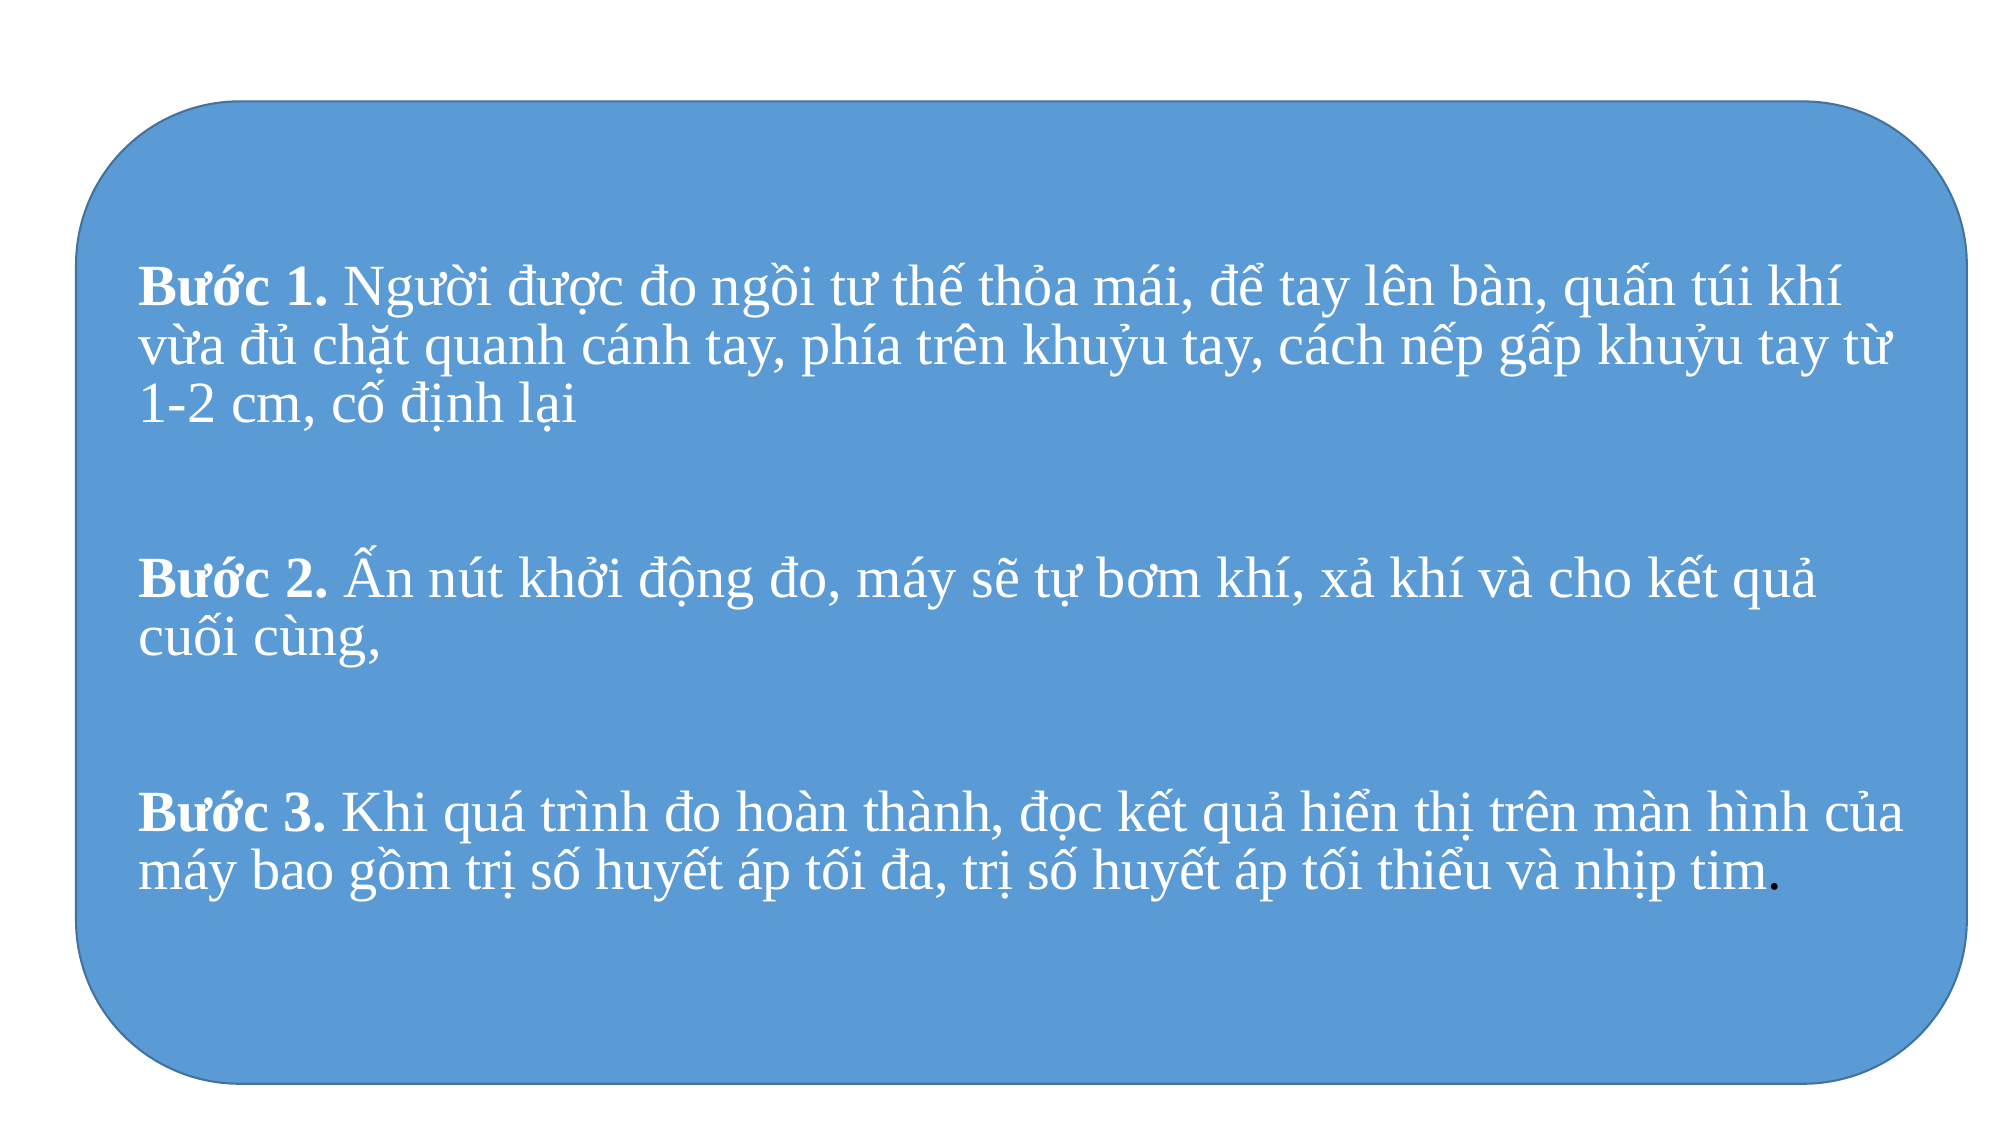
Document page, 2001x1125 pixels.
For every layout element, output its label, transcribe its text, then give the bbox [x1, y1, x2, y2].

text_box Bước 1. Người được đo ngồi tư thế thỏa mái, để tay lên bàn, quấn túi khí vừa đủ chặt quanh cánh tay, phía trên khuỷu tay, cách nếp gấp khuỷu tay từ 1-2 cm, cố định lại Bước 2. Ấn nút khởi động đo, máy sẽ tự bơm khí, xả khí và cho kết quả cuối cùng, Bước 3. Khi quá trình đo hoàn thành, đọc kết quả hiển thị trên màn hình của máy bao gồm trị số huyết áp tối đa, trị số huyết áp tối thiểu và nhịp tim. [74, 100, 1968, 1085]
text_box [112, 151, 119, 159]
